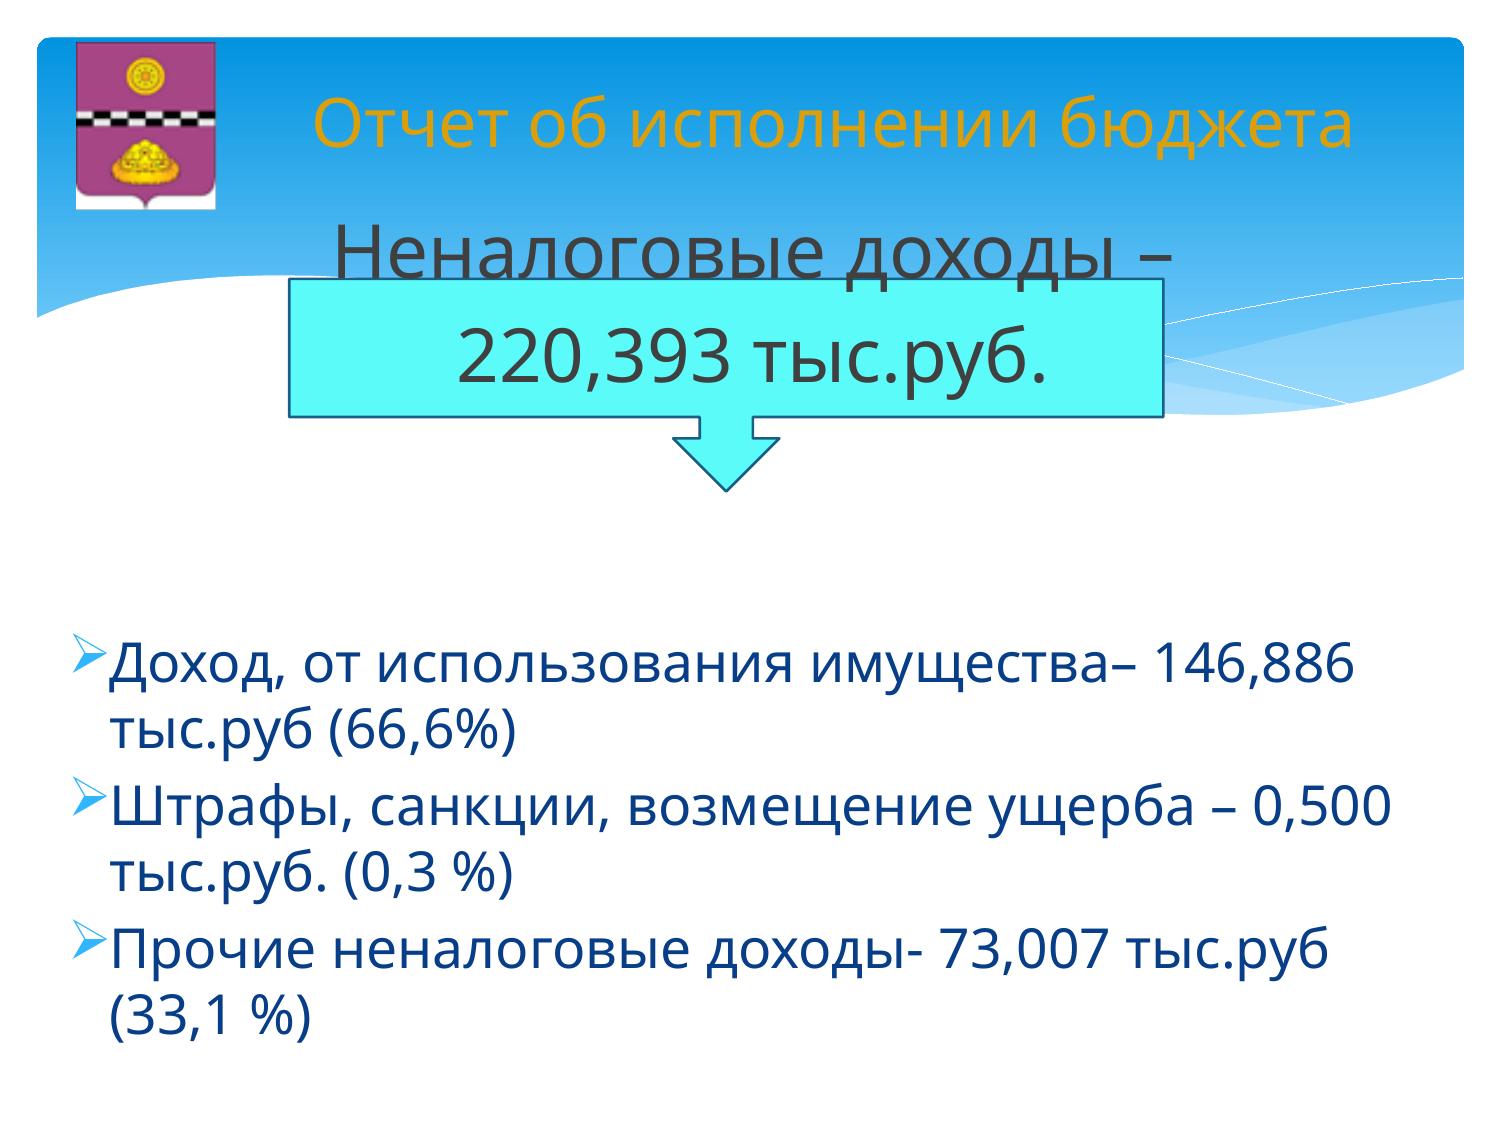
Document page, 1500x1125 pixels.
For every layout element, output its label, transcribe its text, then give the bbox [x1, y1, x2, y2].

picture [76, 43, 219, 213]
title Отчет об исполнении бюджета [218, 37, 1450, 197]
list Неналоговые доходы – 220,393 тыс.руб. Доход, от использования имущества– 146,886 тыс.руб (66,6%) Штрафы, санкции, возмещение ущерба – 0,500 тыс.руб. (0,3 %) Прочие неналоговые доходы- 73,007 тыс.руб (33,1 %) [53, 196, 1447, 1059]
